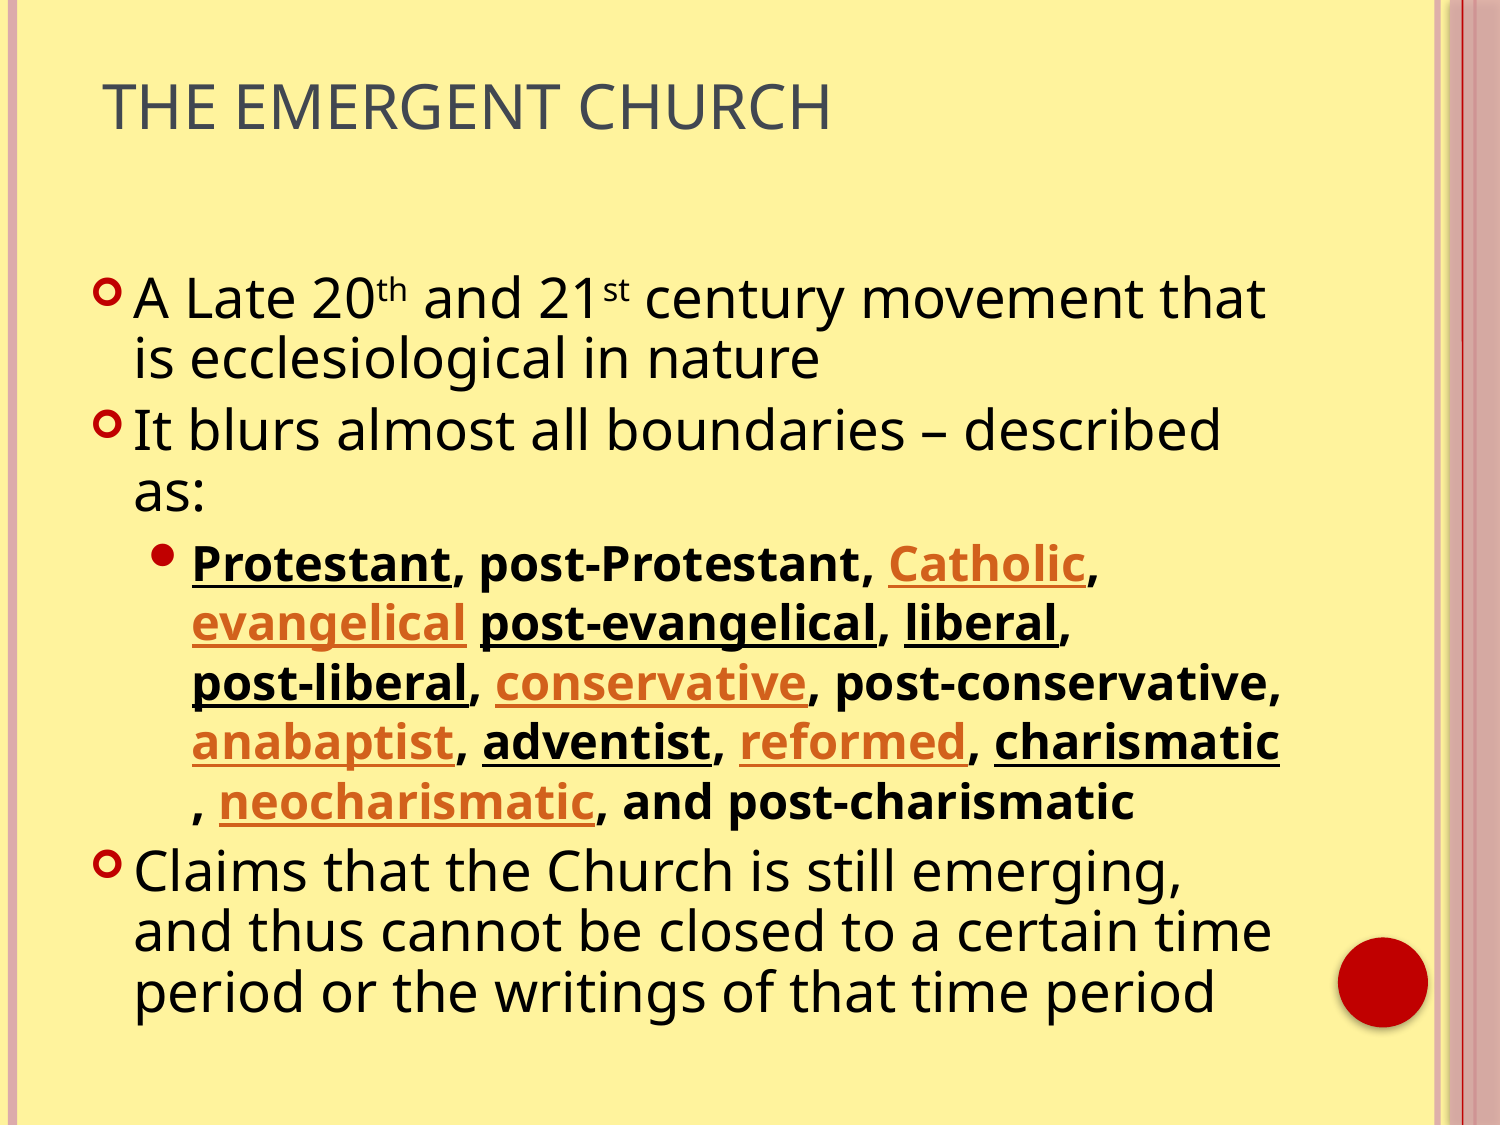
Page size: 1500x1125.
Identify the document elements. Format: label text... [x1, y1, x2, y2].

title THE EMERGENT CHURCH [87, 0, 1313, 150]
list A Late 20th and 21st century movement that is ecclesiological in nature It blurs almost all boundaries – described as: Protestant, post-Protestant, Catholic, evangelical post-evangelical, liberal, post-liberal, conservative, post-conservative, anabaptist, adventist, reformed, charismatic, neocharismatic, and post-charismatic Claims that the Church is still emerging, and thus cannot be closed to a certain time period or the writings of that time period [75, 262, 1300, 1062]
